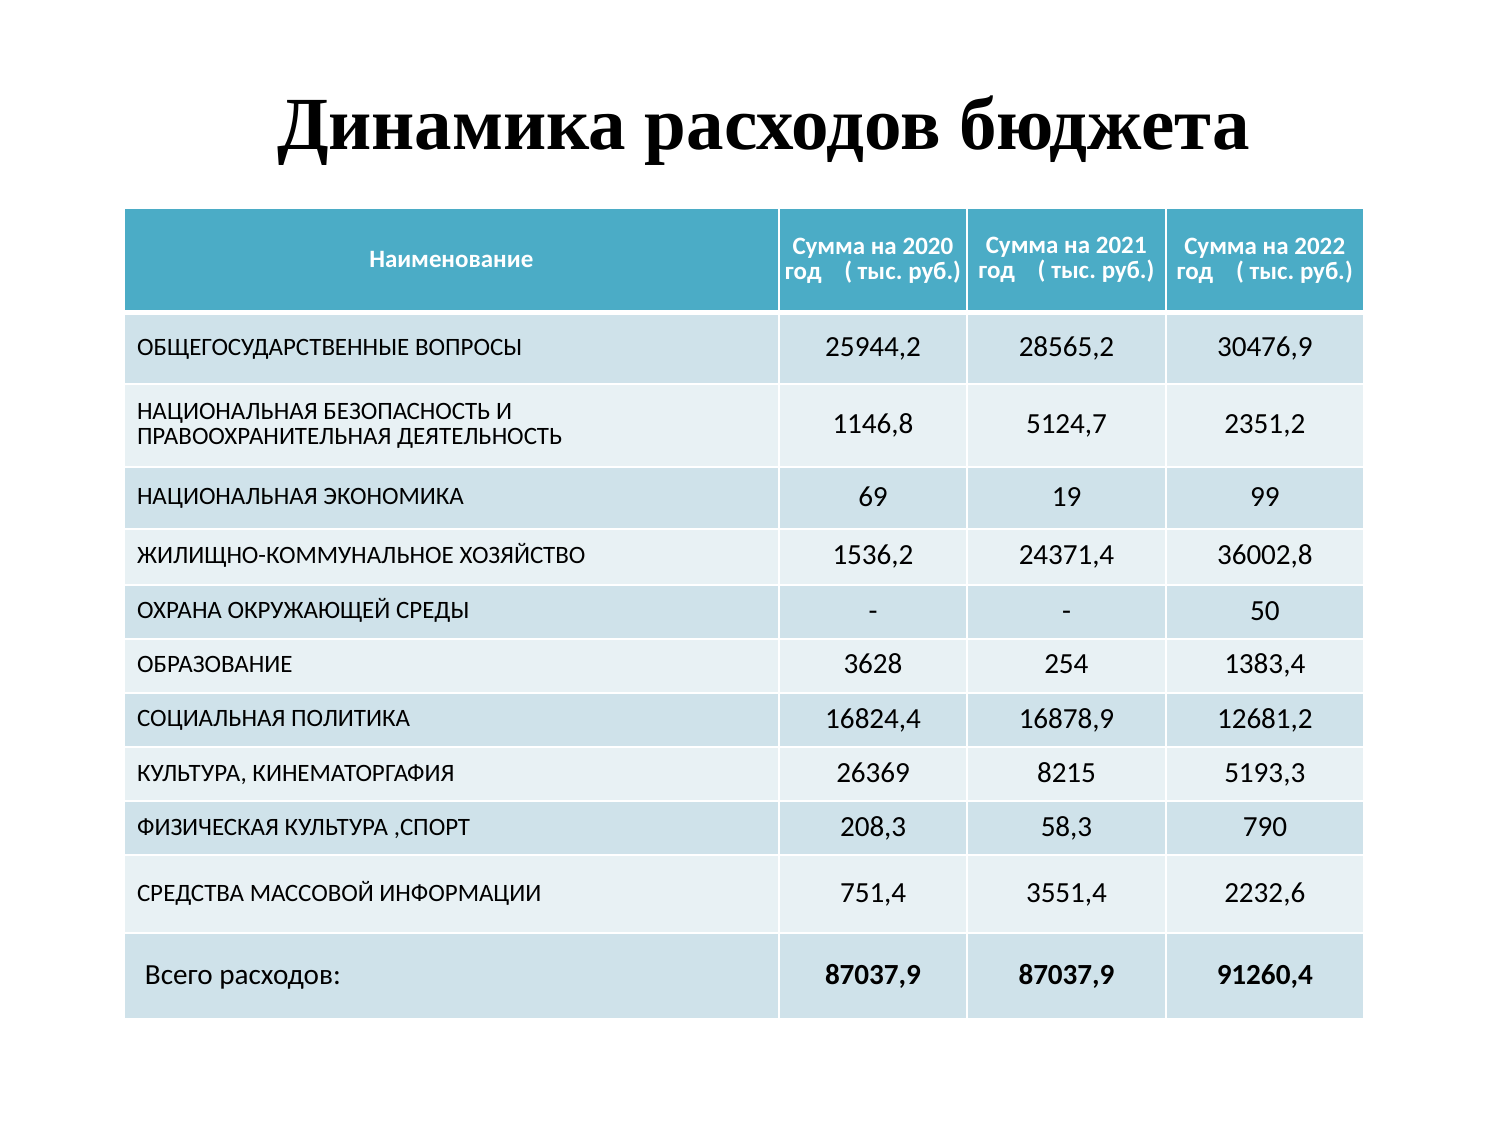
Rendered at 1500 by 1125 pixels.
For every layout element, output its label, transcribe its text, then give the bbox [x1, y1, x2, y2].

table_cell 30476,9 [1167, 315, 1363, 383]
table_cell КУЛЬТУРА, КИНЕМАТОРГАФИЯ [125, 748, 778, 800]
table_cell ОХРАНА ОКРУЖАЮЩЕЙ СРЕДЫ [125, 586, 778, 638]
table_cell 87037,9 [968, 934, 1165, 1018]
table_cell 24371,4 [968, 530, 1165, 584]
table_cell ЖИЛИЩНО-КОММУНАЛЬНОЕ ХОЗЯЙСТВО [125, 530, 778, 584]
table_cell - [968, 586, 1165, 638]
table_header Наименование [125, 219, 778, 310]
table_cell 91260,4 [1167, 934, 1363, 1018]
table_cell 19 [968, 468, 1165, 528]
table_cell 16878,9 [968, 694, 1165, 746]
table_cell 5124,7 [968, 385, 1165, 466]
table_header Сумма на 2021 год ( тыс. руб.) [968, 219, 1165, 310]
table_cell НАЦИОНАЛЬНАЯ ЭКОНОМИКА [125, 468, 778, 528]
table_cell 26369 [780, 748, 966, 800]
table_cell 5193,3 [1167, 748, 1363, 800]
table_cell 3628 [780, 640, 966, 692]
table_cell 58,3 [968, 802, 1165, 854]
table_header Сумма на 2020 год ( тыс. руб.) [780, 219, 966, 310]
table_header Сумма на 2022 год ( тыс. руб.) [1167, 219, 1363, 310]
table_cell 12681,2 [1167, 694, 1363, 746]
table_cell 28565,2 [968, 315, 1165, 383]
table_cell 25944,2 [780, 315, 966, 383]
table_cell 1146,8 [780, 385, 966, 466]
table_cell 208,3 [780, 802, 966, 854]
table_cell 751,4 [780, 856, 966, 932]
table_cell - [780, 586, 966, 638]
table_cell 16824,4 [780, 694, 966, 746]
table_cell 69 [780, 468, 966, 528]
title Динамика расходов бюджета [88, 30, 1439, 219]
table_cell ФИЗИЧЕСКАЯ КУЛЬТУРА ,СПОРТ [125, 802, 778, 854]
table_cell 2232,6 [1167, 856, 1363, 932]
table_cell 790 [1167, 802, 1363, 854]
table_cell 50 [1167, 586, 1363, 638]
table_cell 1383,4 [1167, 640, 1363, 692]
table_cell НАЦИОНАЛЬНАЯ БЕЗОПАСНОСТЬ И ПРАВООХРАНИТЕЛЬНАЯ ДЕЯТЕЛЬНОСТЬ [125, 385, 778, 466]
table_cell 2351,2 [1167, 385, 1363, 466]
table_cell 36002,8 [1167, 530, 1363, 584]
table_cell СОЦИАЛЬНАЯ ПОЛИТИКА [125, 694, 778, 746]
table_cell СРЕДСТВА МАССОВОЙ ИНФОРМАЦИИ [125, 856, 778, 932]
table_cell 8215 [968, 748, 1165, 800]
table_cell 87037,9 [780, 934, 966, 1018]
table_cell 3551,4 [968, 856, 1165, 932]
table_cell 99 [1167, 468, 1363, 528]
table_cell 1536,2 [780, 530, 966, 584]
table_cell ОБРАЗОВАНИЕ [125, 640, 778, 692]
table_cell ОБЩЕГОСУДАРСТВЕННЫЕ ВОПРОСЫ [125, 315, 778, 383]
table_cell Всего расходов: [125, 934, 778, 1018]
table_cell 254 [968, 640, 1165, 692]
